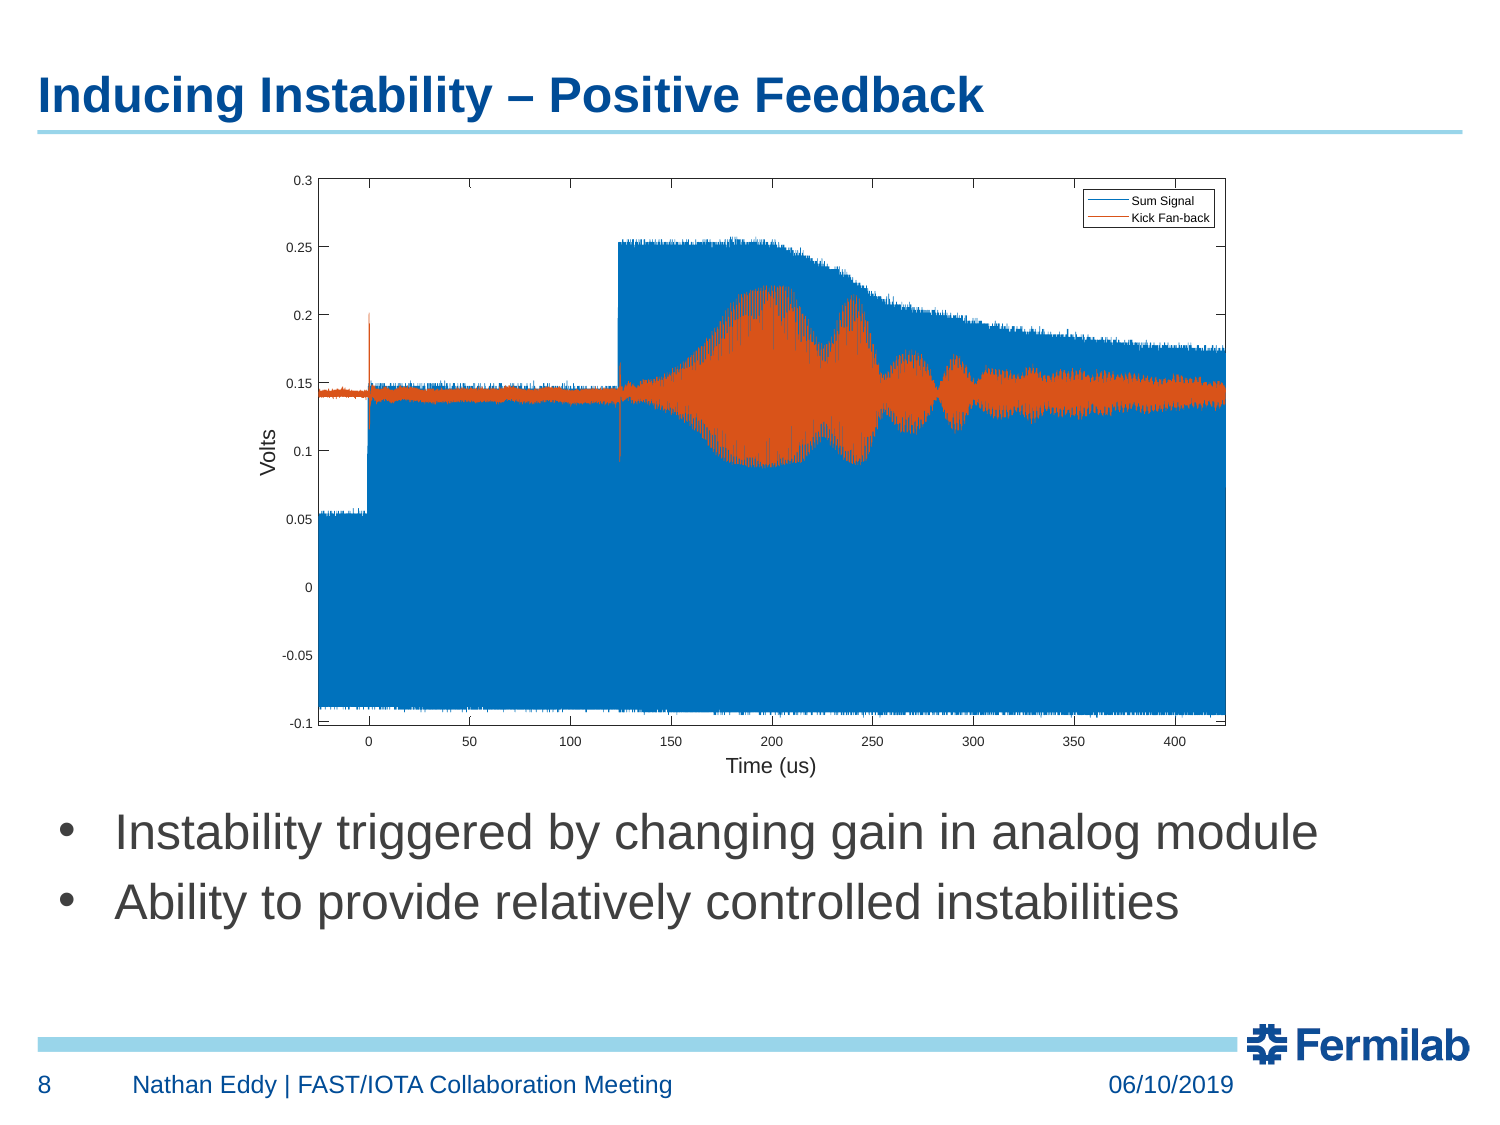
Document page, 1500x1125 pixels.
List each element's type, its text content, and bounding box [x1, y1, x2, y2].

slide_number 8 [37, 1068, 111, 1109]
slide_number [1058, 1068, 1235, 1109]
picture [0, 0, 1500, 1125]
list Instability triggered by changing gain in analog module Ability to provide relatively controlled instabilities [58, 799, 1481, 1029]
title Inducing Instability – Positive Feedback [37, 17, 1463, 123]
footer Nathan Eddy | FAST/IOTA Collaboration Meeting [132, 1068, 1014, 1109]
